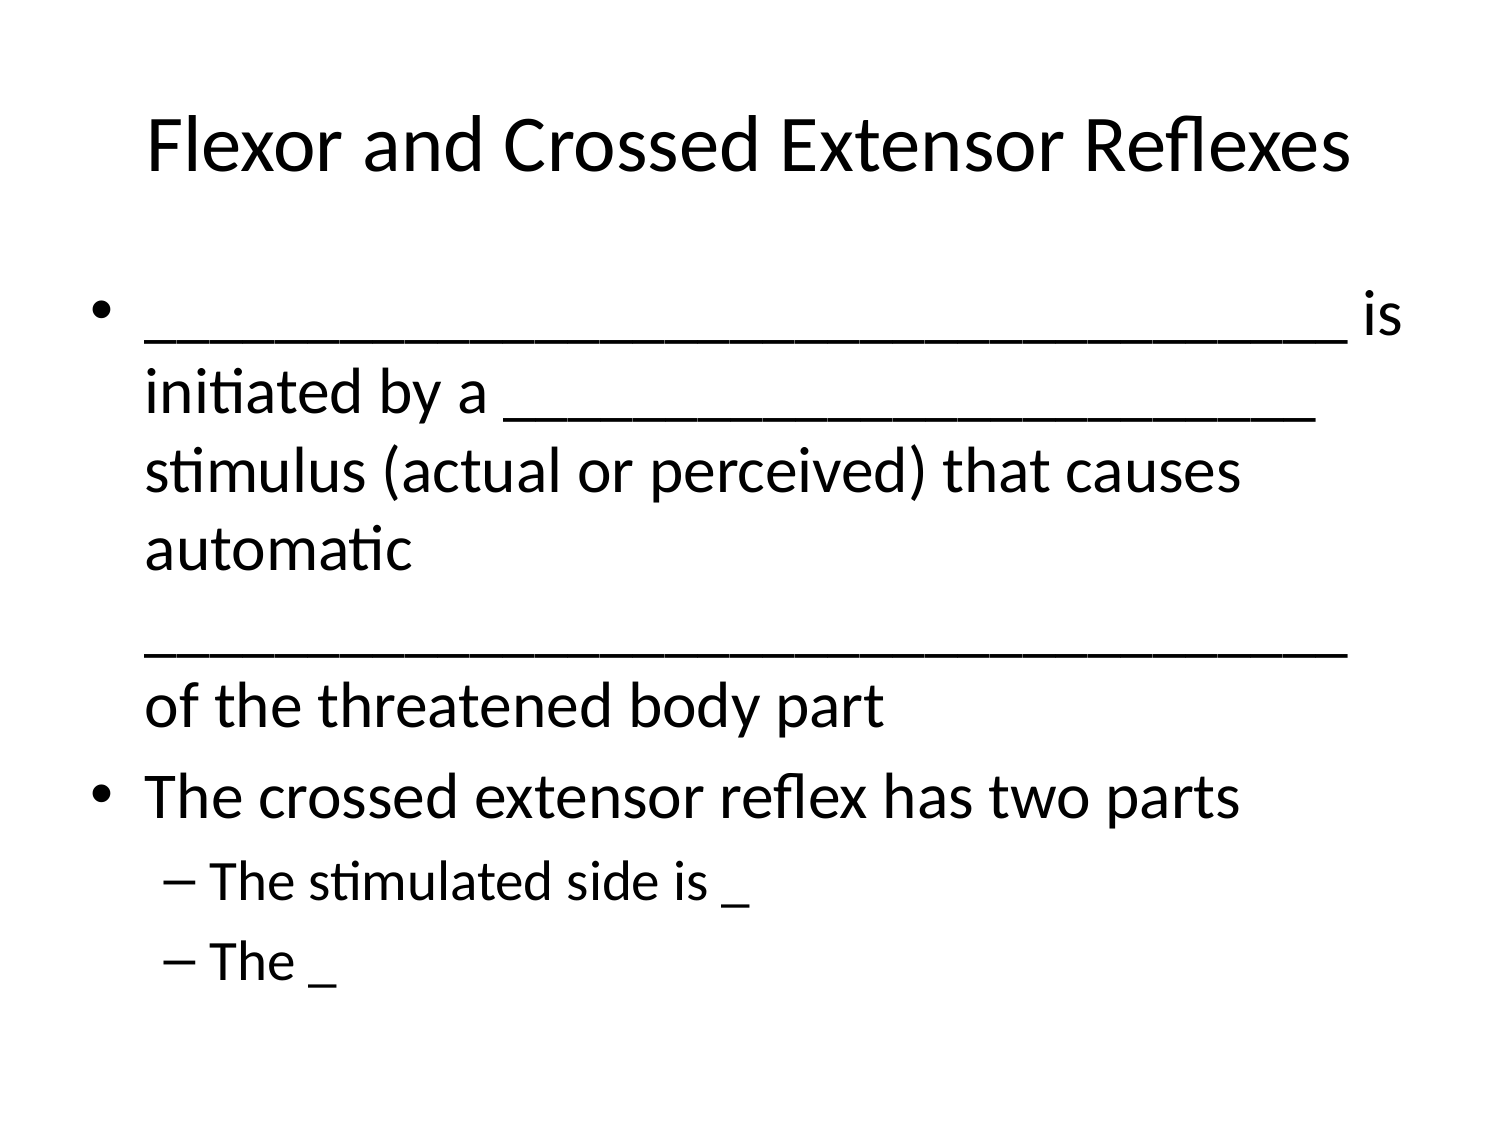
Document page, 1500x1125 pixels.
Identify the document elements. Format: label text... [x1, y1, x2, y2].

title Flexor and Crossed Extensor Reflexes [75, 45, 1425, 233]
list _____________________________________ is initiated by a _________________________ stimulus (actual or perceived) that causes automatic _____________________________________ of the threatened body part The crossed extensor reflex has two parts The stimulated side is _ The _ [75, 262, 1425, 1005]
